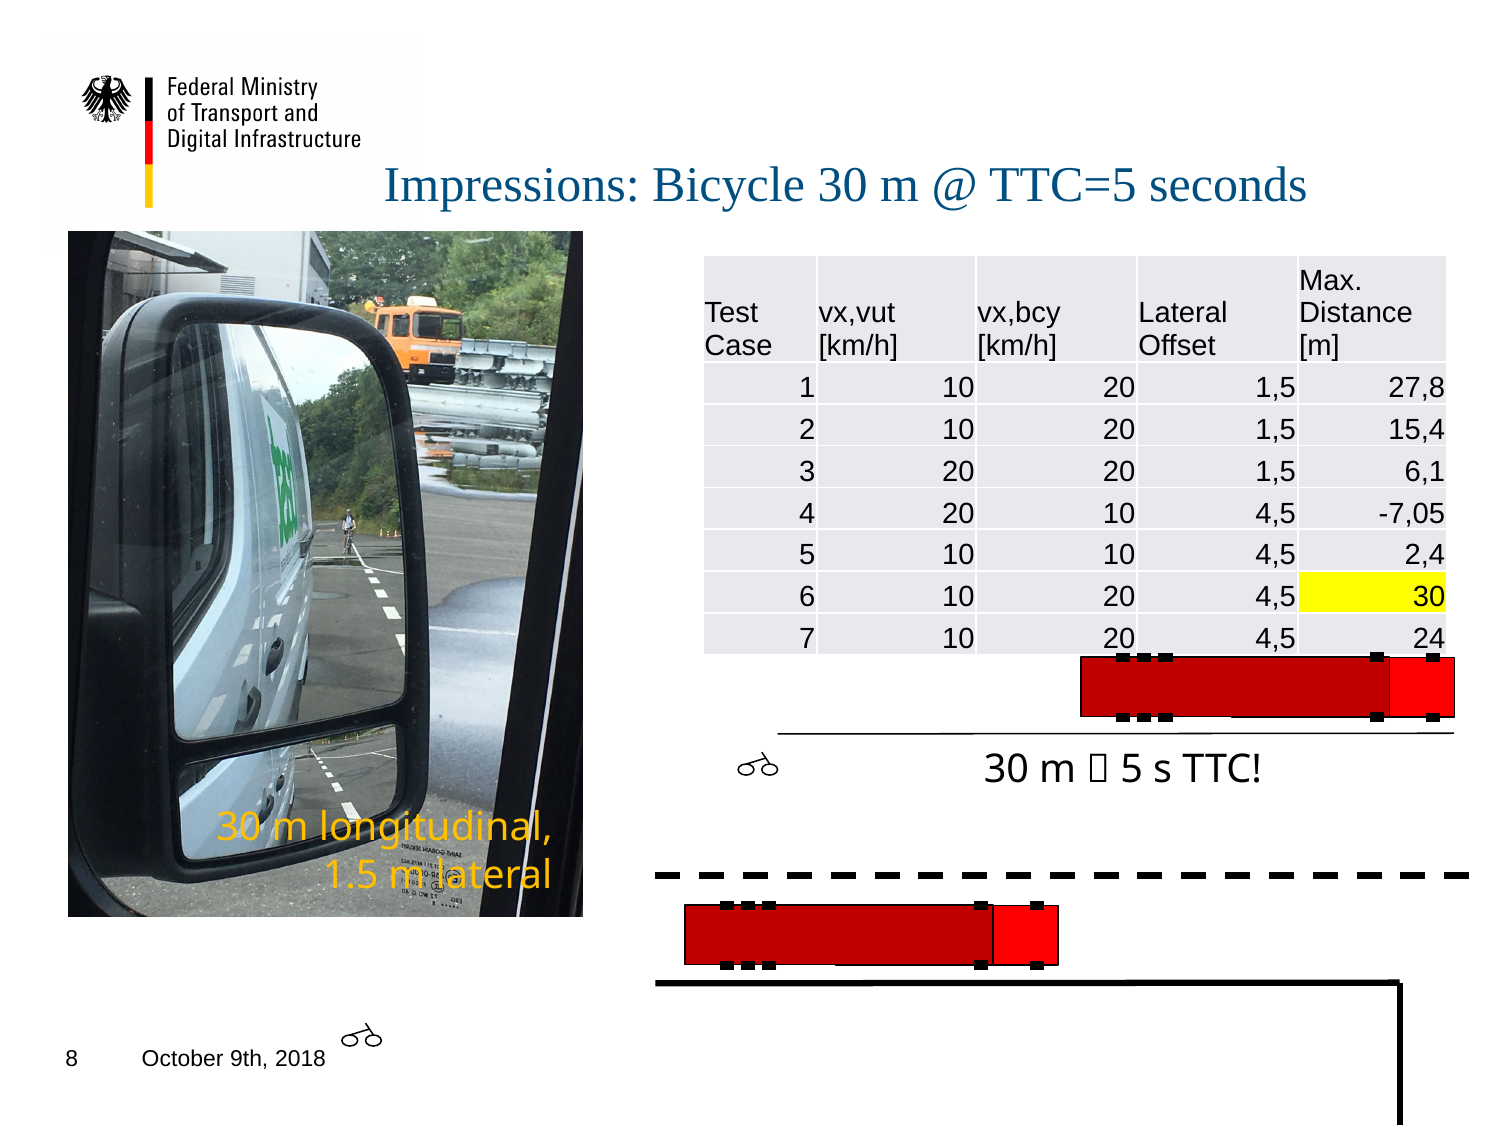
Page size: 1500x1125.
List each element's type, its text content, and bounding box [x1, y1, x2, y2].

table_cell 20 [977, 446, 1136, 487]
table_cell 10 [818, 405, 975, 445]
picture [45, 34, 584, 918]
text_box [684, 904, 1059, 966]
table_cell 10 [818, 530, 975, 570]
table_cell -7,05 [1299, 488, 1446, 528]
table_header vx,bcy [km/h] [977, 256, 1136, 361]
slide_number 8 [65, 1034, 130, 1072]
table_cell 10 [818, 363, 975, 403]
table_cell 4,5 [1138, 530, 1297, 570]
table_cell 15,4 [1299, 405, 1446, 445]
table_cell 6 [704, 572, 816, 612]
table_cell 4,5 [1138, 488, 1297, 528]
table_cell 30 [1299, 572, 1446, 612]
table_header Lateral Offset [1138, 256, 1297, 361]
table_cell 1,5 [1138, 405, 1297, 445]
table_cell 2,4 [1299, 530, 1446, 570]
table_cell 27,8 [1299, 363, 1446, 403]
table_cell 10 [818, 572, 975, 612]
table_cell 2 [704, 405, 816, 445]
table_cell 4 [704, 488, 816, 528]
table_cell 20 [818, 488, 975, 528]
table_cell 1,5 [1138, 446, 1297, 487]
table_cell 7 [704, 614, 816, 654]
table_cell 5 [704, 530, 816, 570]
title Impressions: Bicycle 30 m @ TTC=5 seconds [383, 90, 1436, 213]
table_cell 4,5 [1138, 614, 1297, 654]
table_cell 1 [704, 363, 816, 403]
table_cell 20 [977, 572, 1136, 612]
table_cell 24 [1299, 614, 1446, 654]
table_header Test Case [704, 256, 816, 361]
table_cell 6,1 [1299, 446, 1446, 487]
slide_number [141, 1034, 1353, 1072]
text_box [341, 1022, 382, 1047]
text_box 30 m  5 s TTC! [969, 742, 1278, 798]
table_cell 10 [977, 488, 1136, 528]
table_cell 10 [818, 614, 975, 654]
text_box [1080, 656, 1455, 718]
table_header vx,vut [km/h] [818, 256, 975, 361]
table_cell 4,5 [1138, 572, 1297, 612]
table_cell 10 [977, 530, 1136, 570]
table_cell 20 [977, 405, 1136, 445]
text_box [737, 751, 778, 776]
table_header Max. Distance [m] [1299, 256, 1446, 361]
table_cell 3 [704, 446, 816, 487]
table_cell 1,5 [1138, 363, 1297, 403]
table_cell 20 [977, 363, 1136, 403]
table_cell 20 [818, 446, 975, 487]
table_cell 20 [977, 614, 1136, 654]
